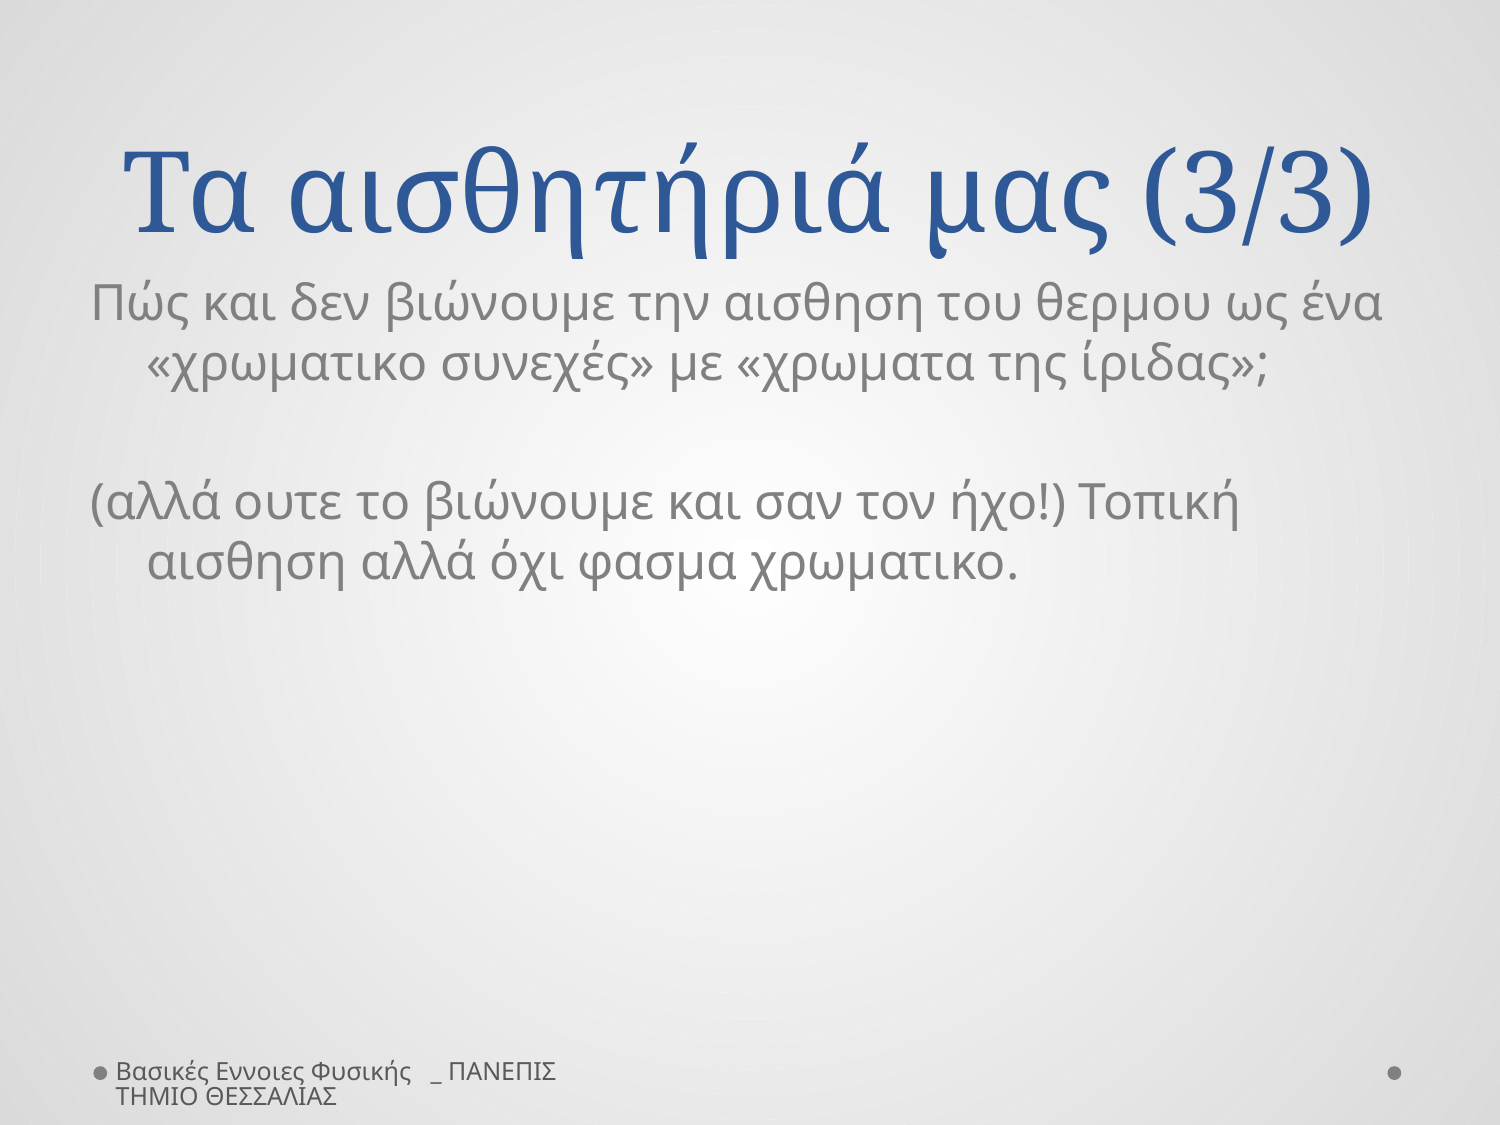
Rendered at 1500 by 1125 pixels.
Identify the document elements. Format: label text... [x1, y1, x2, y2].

list Πώς και δεν βιώνουμε την αισθηση του θερμου ως ένα «χρωματικο συνεχές» με «χρωματα της ίριδας»; (αλλά ουτε το βιώνουμε και σαν τον ήχο!) Τοπική αισθηση αλλά όχι φασμα χρωματικο. [75, 262, 1425, 1005]
footer Βασικές Εννοιες Φυσικής _ ΠΑΝΕΠΙΣΤΗΜΙΟ ΘΕΣΣΑΛΙΑΣ [108, 1042, 576, 1103]
title Τα αισθητήριά μας (3/3) [75, 0, 1425, 262]
